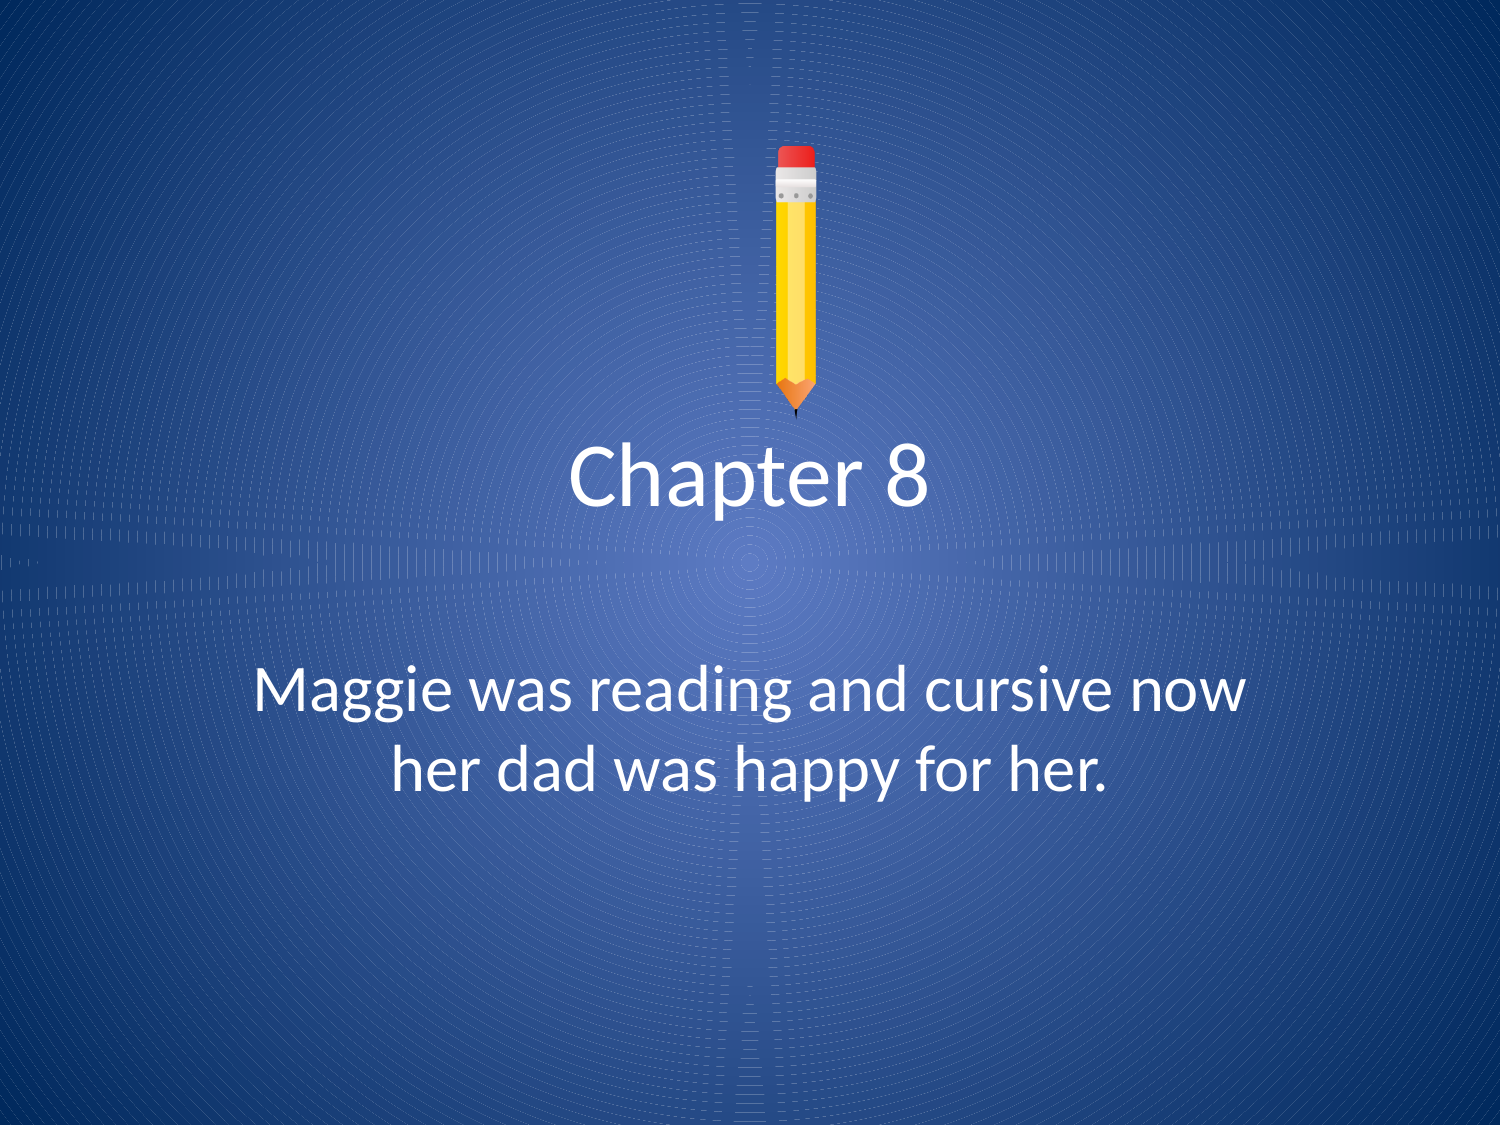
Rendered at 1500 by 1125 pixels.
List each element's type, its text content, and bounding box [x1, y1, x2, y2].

title Chapter 8 [112, 349, 1388, 591]
subtitle Maggie was reading and cursive now her dad was happy for her. [225, 637, 1275, 925]
picture [687, 137, 910, 434]
